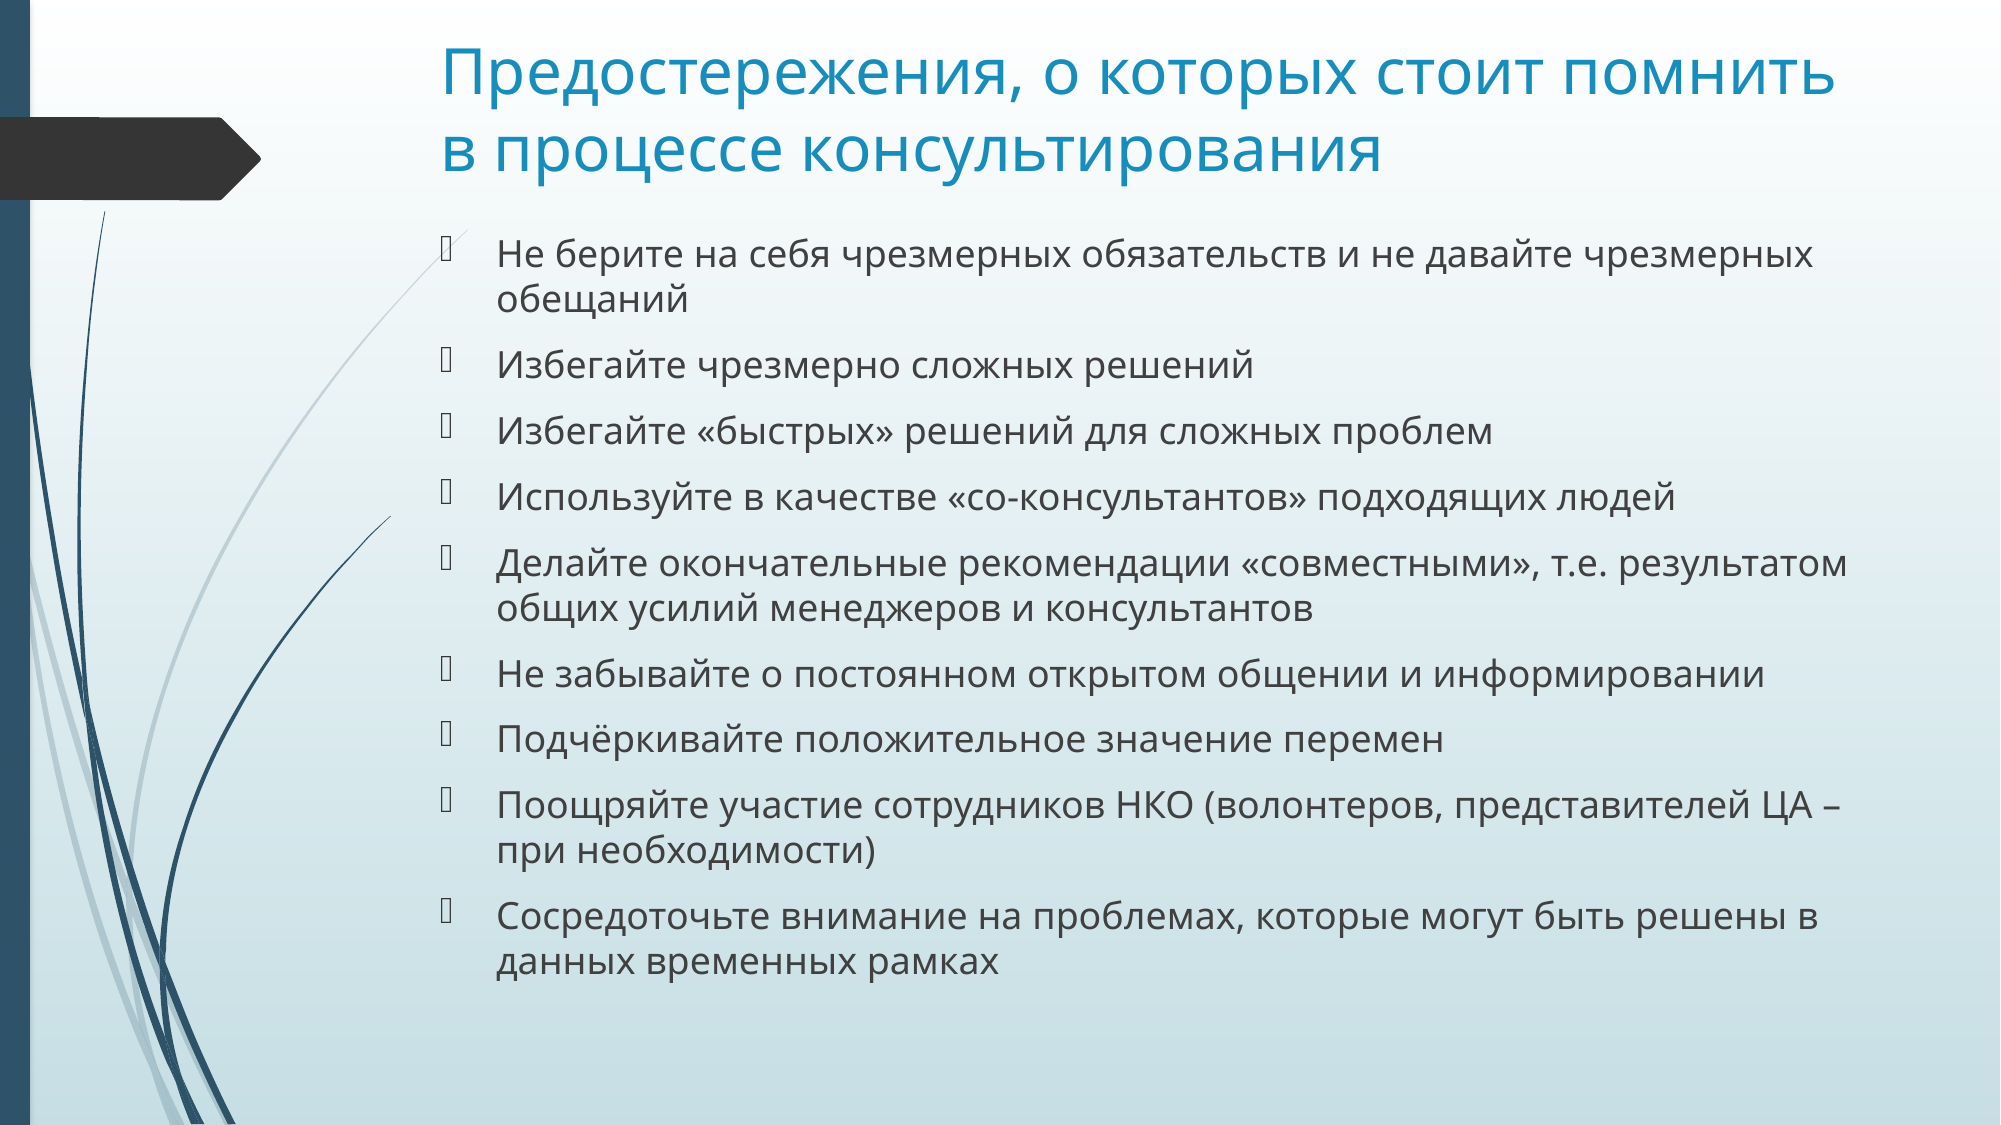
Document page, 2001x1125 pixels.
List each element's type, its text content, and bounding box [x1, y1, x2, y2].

title Предостережения, о которых стоит помнить в процессе консультирования [425, 23, 1888, 194]
list Не берите на себя чрезмерных обязательств и не давайте чрезмерных обещаний Избегайте чрезмерно сложных решений Избегайте «быстрых» решений для сложных проблем Используйте в качестве «со-консультантов» подходящих людей Делайте окончательные рекомендации «совместными», т.е. результатом общих усилий менеджеров и консультантов Не забывайте о постоянном открытом общении и информировании Подчёркивайте положительное значение перемен Поощряйте участие сотрудников НКО (волонтеров, представителей ЦА – при необходимости) Сосредоточьте внимание на проблемах, которые могут быть решены в данных временных рамках [424, 222, 1888, 1125]
